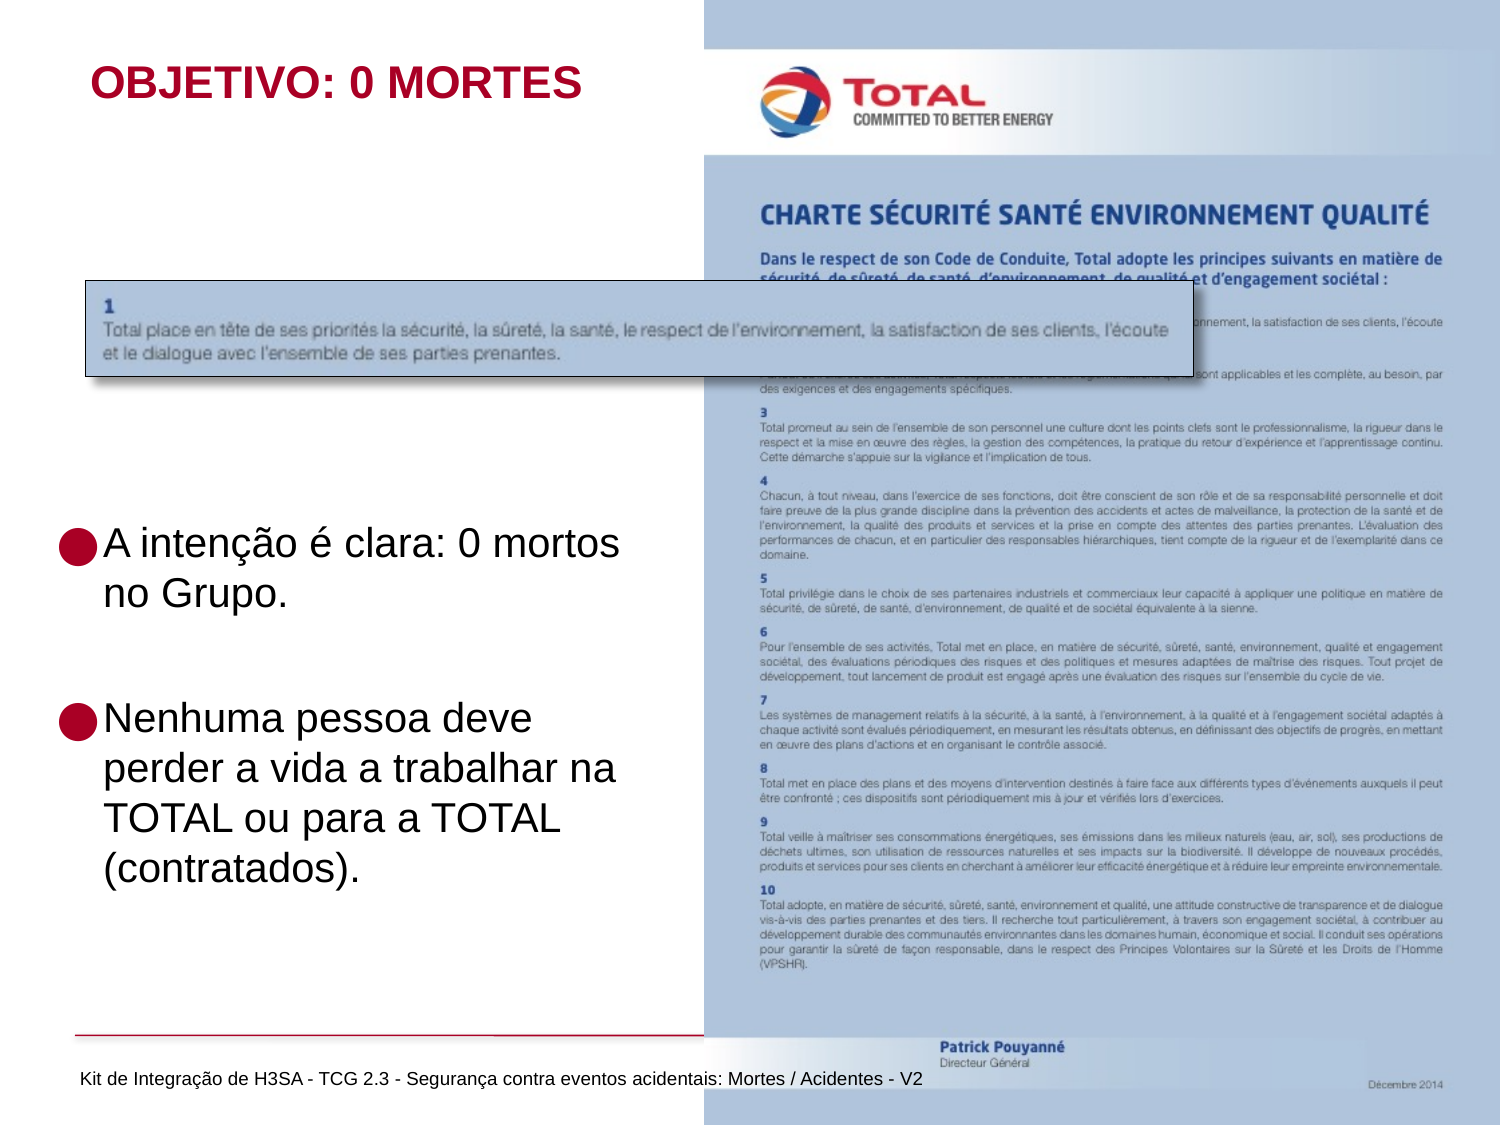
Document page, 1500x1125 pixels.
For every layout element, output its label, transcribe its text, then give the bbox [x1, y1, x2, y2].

title Objetivo: 0 mortes [75, 45, 699, 150]
picture [85, 0, 1500, 1125]
footer Kit de Integração de H3SA - TCG 2.3 - Segurança contra eventos acidentais: Mortes / Acidentes - V2 [64, 1058, 699, 1119]
list A intenção é clara: 0 mortos no Grupo. Nenhuma pessoa deve perder a vida a trabalhar na TOTAL ou para a TOTAL (contratados). [41, 508, 658, 887]
